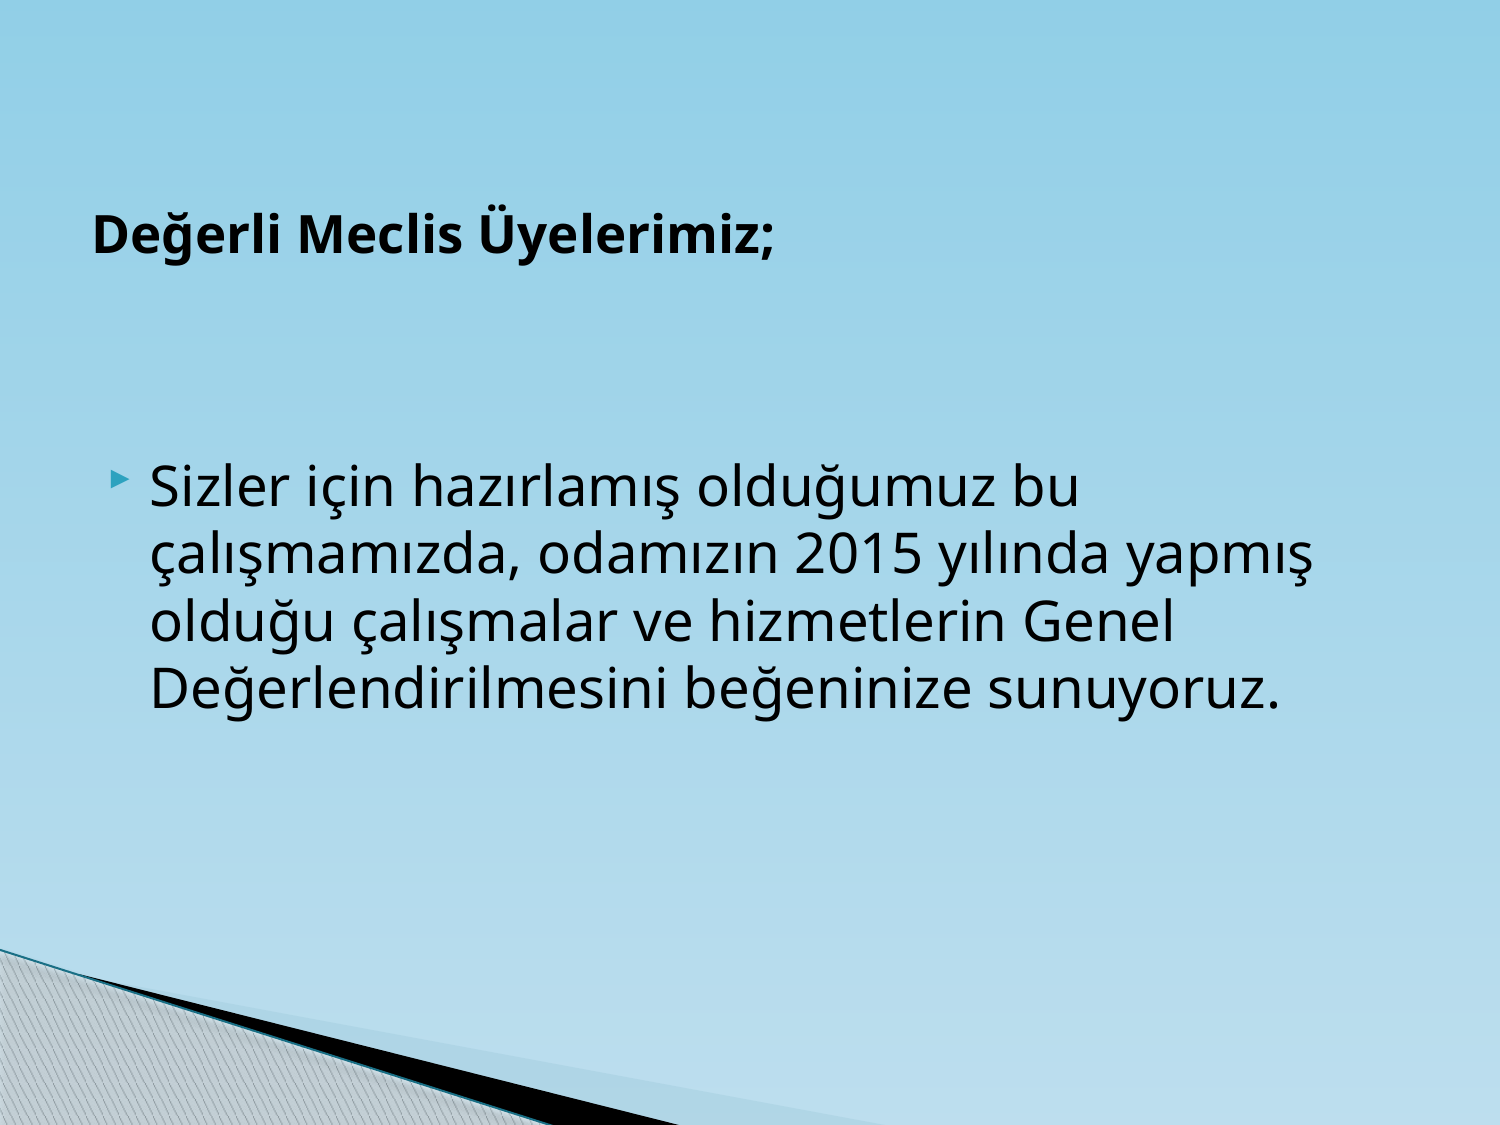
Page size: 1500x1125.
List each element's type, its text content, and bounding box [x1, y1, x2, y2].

title Değerli Meclis Üyelerimiz; [76, 66, 1427, 336]
list Sizler için hazırlamış olduğumuz bu çalışmamızda, odamızın 2015 yılında yapmış olduğu çalışmalar ve hizmetlerin Genel Değerlendirilmesini beğeninize sunuyoruz. [75, 290, 1412, 986]
